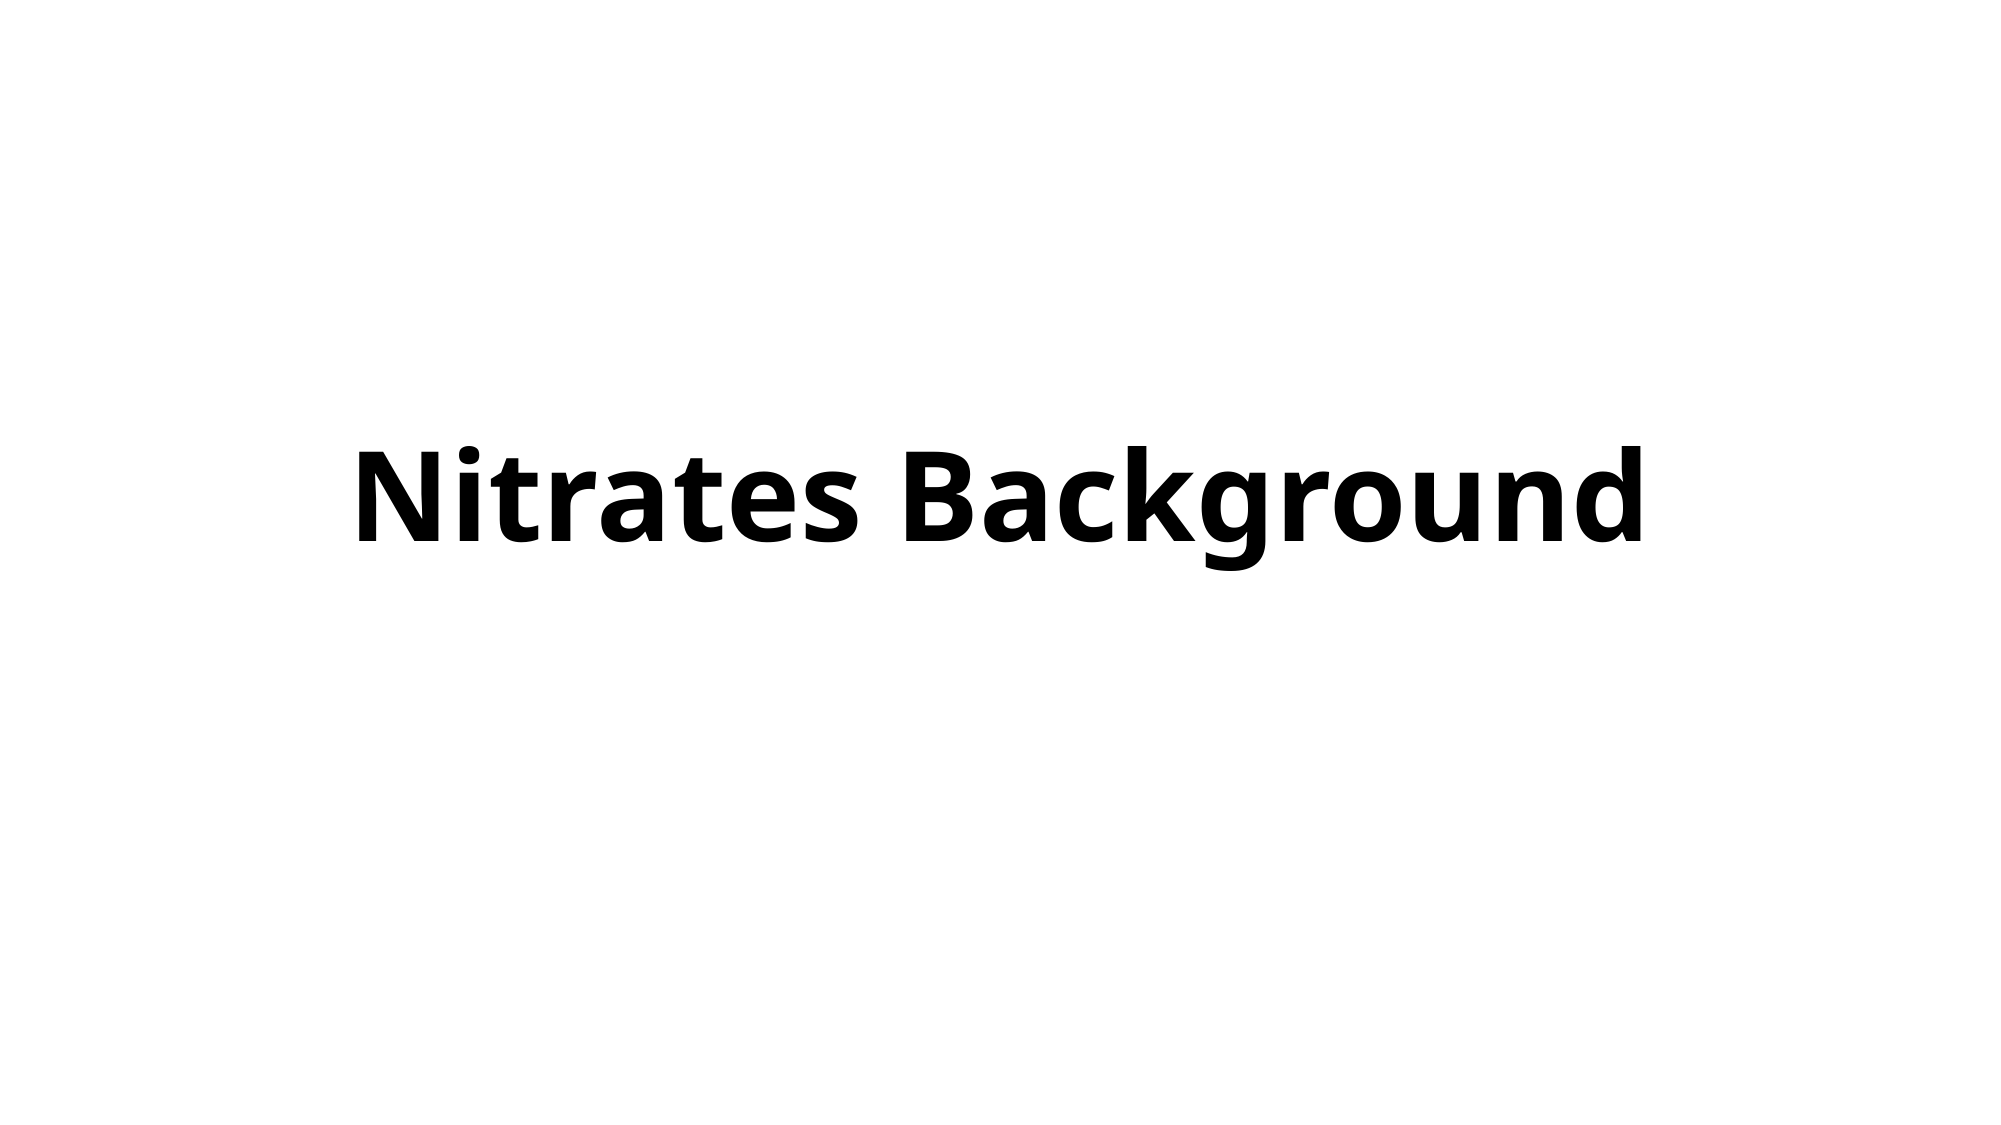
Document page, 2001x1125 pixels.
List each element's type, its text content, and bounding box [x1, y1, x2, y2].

title Nitrates Background [249, 184, 1750, 576]
